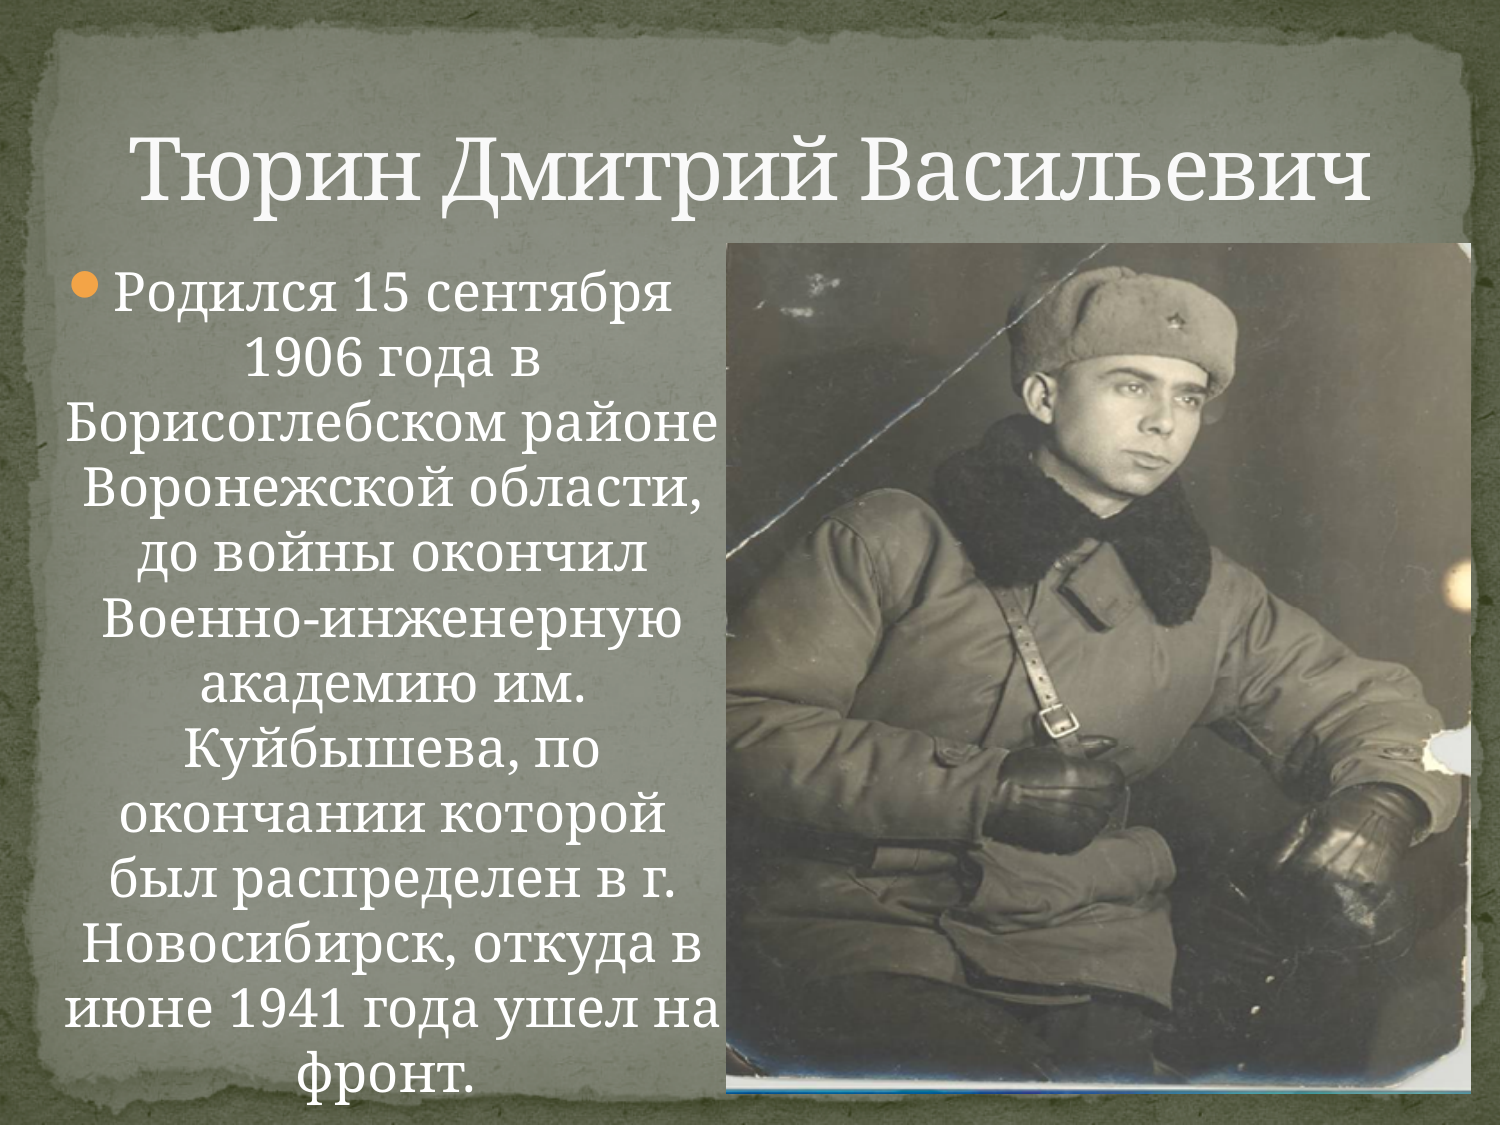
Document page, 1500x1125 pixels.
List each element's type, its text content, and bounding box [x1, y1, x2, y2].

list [729, 246, 1469, 1093]
title Тюрин Дмитрий Васильевич [74, 24, 1425, 225]
list Родился 15 сентября 1906 года в Борисоглебском районе Воронежской области, до войны окончил Военно-инженерную академию им. Куйбышева, по окончании которой был распределен в г. Новосибирск, откуда в июне 1941 года ушел на фронт. [0, 249, 741, 1125]
